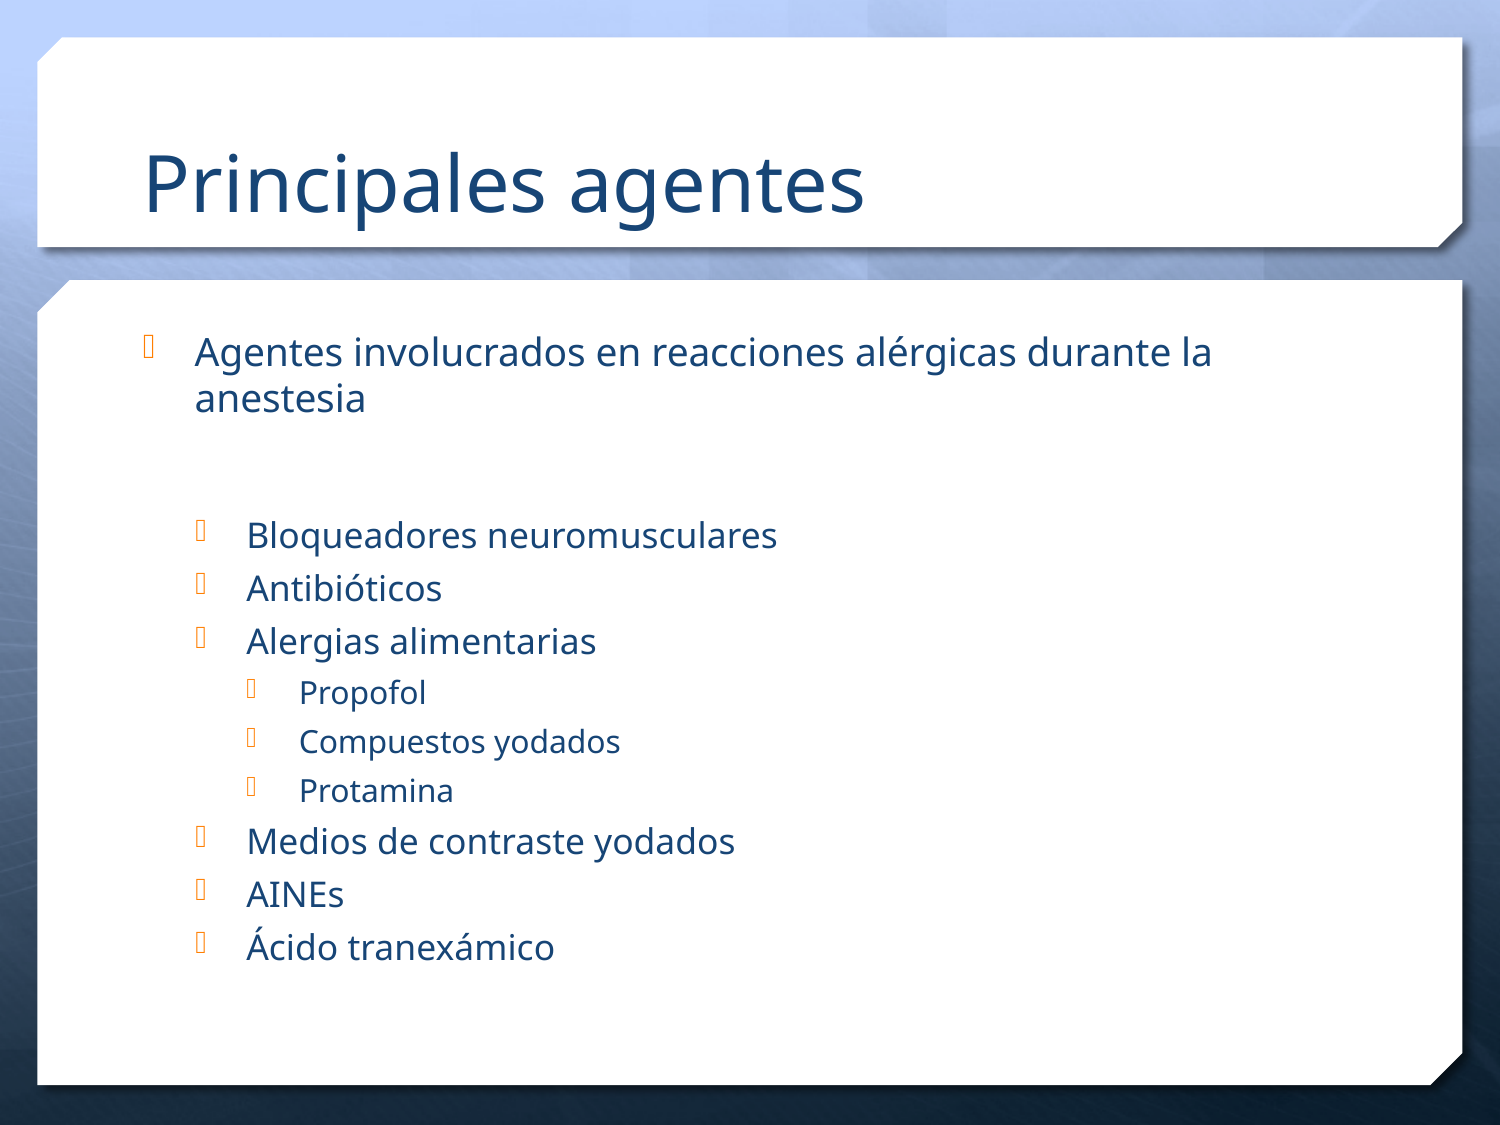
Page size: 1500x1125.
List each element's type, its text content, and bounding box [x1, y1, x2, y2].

title Principales agentes [127, 48, 1372, 236]
list Agentes involucrados en reacciones alérgicas durante la anestesia Bloqueadores neuromusculares Antibióticos Alergias alimentarias Propofol Compuestos yodados Protamina Medios de contraste yodados AINEs Ácido tranexámico [127, 319, 1372, 978]
